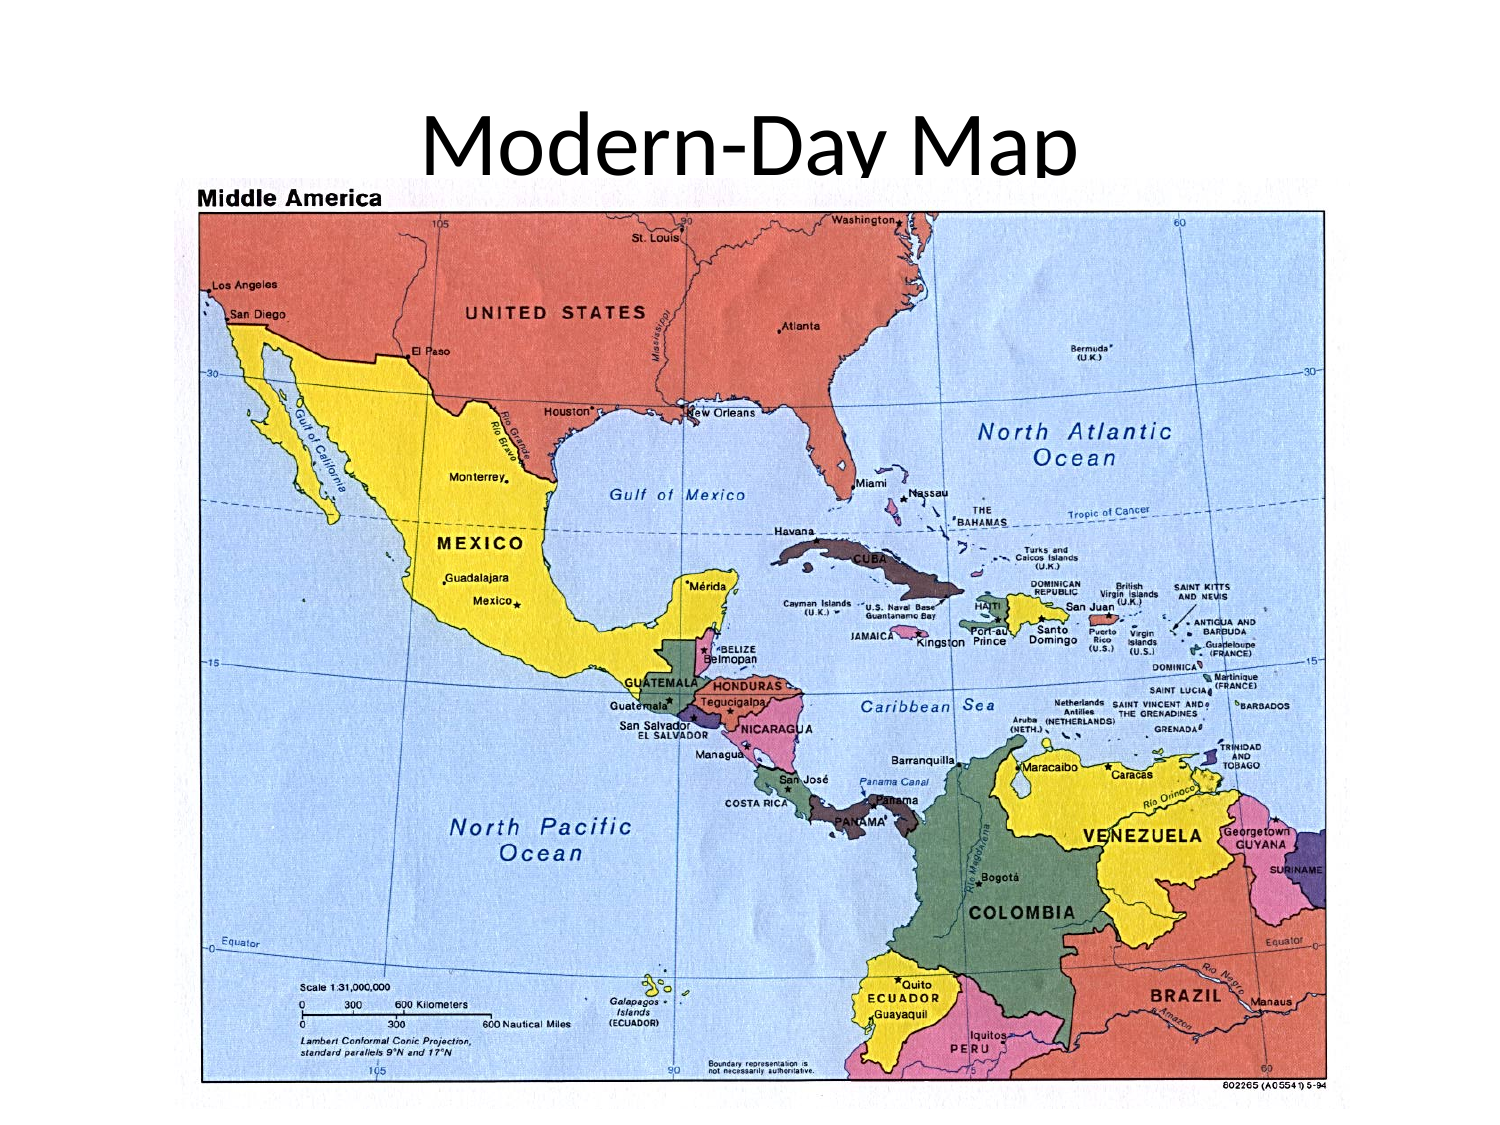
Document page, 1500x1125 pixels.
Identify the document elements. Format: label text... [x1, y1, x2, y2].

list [174, 178, 1351, 1109]
title Modern-Day Map [75, 45, 1425, 233]
